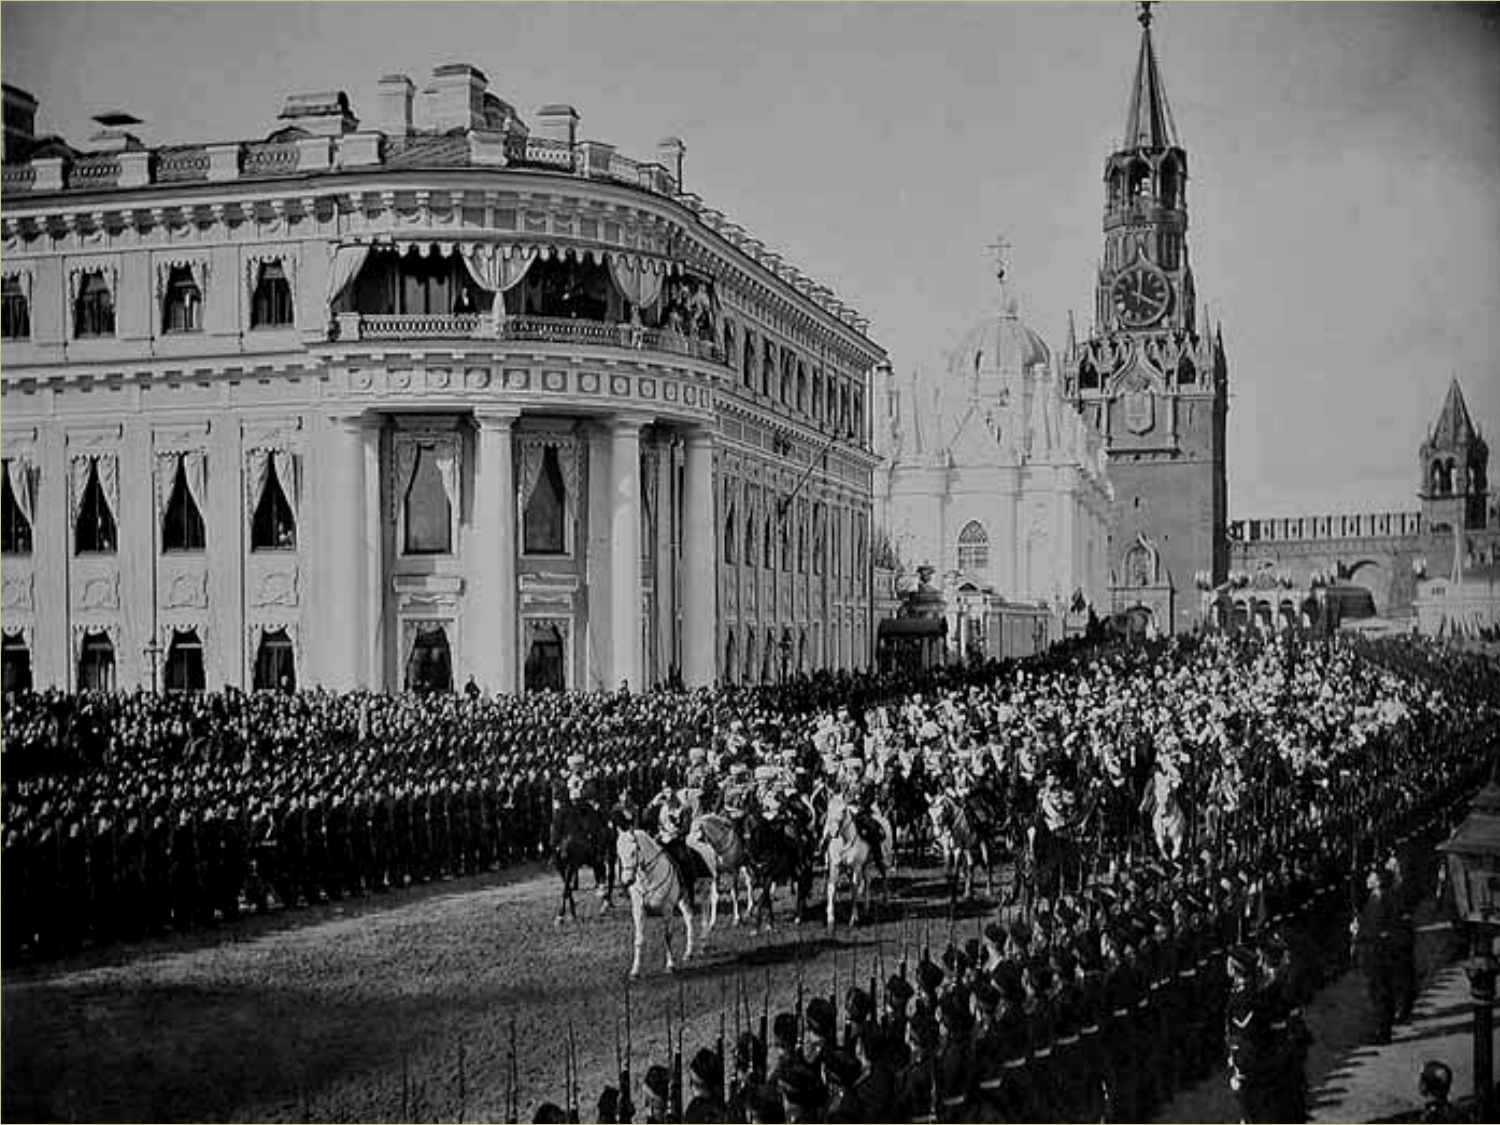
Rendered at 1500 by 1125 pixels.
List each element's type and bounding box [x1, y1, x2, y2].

list [0, 0, 1500, 1125]
